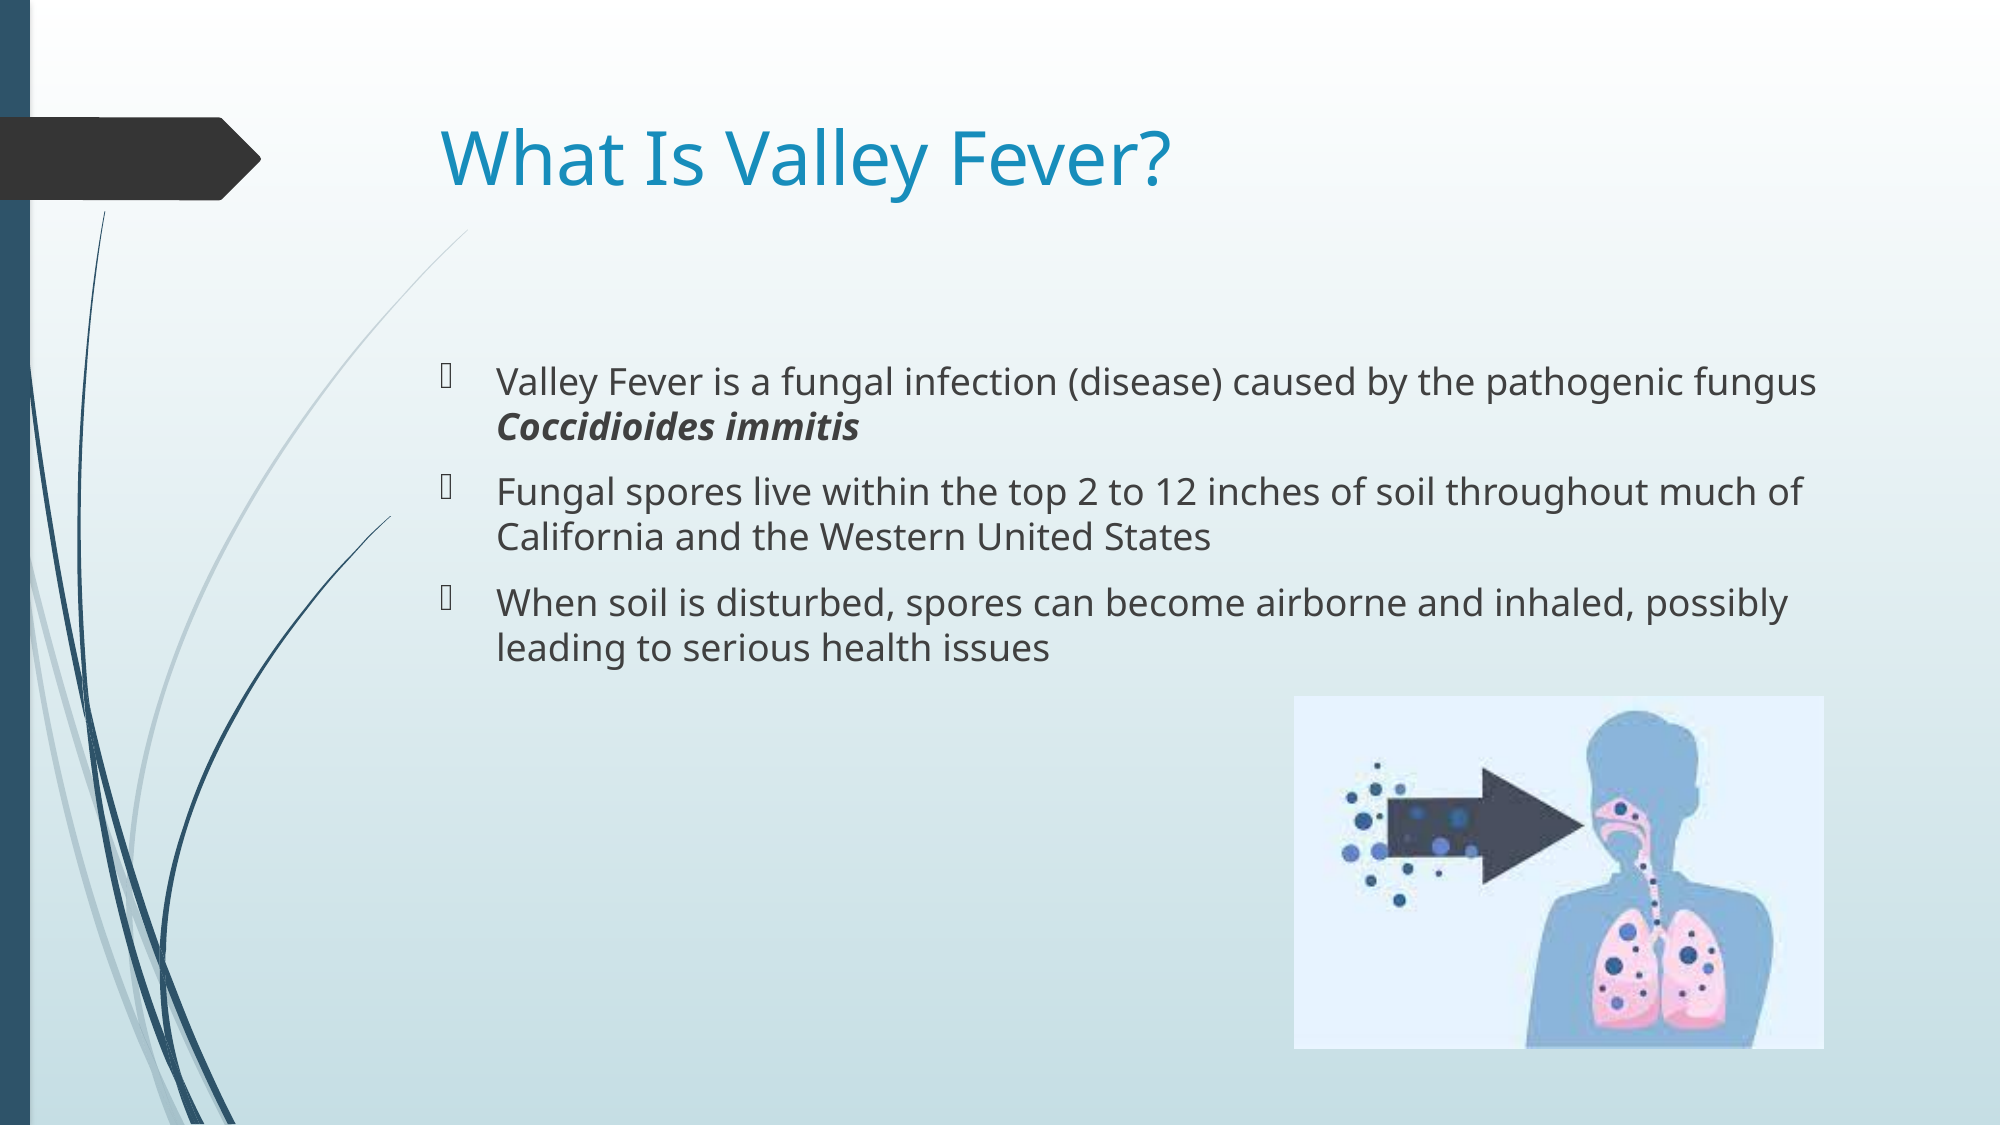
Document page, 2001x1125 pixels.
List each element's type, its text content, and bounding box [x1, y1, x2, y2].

picture [1294, 696, 1824, 1049]
title What Is Valley Fever? [425, 102, 1888, 313]
list Valley Fever is a fungal infection (disease) caused by the pathogenic fungus Coccidioides immitis Fungal spores live within the top 2 to 12 inches of soil throughout much of California and the Western United States When soil is disturbed, spores can become airborne and inhaled, possibly leading to serious health issues [424, 350, 1888, 970]
